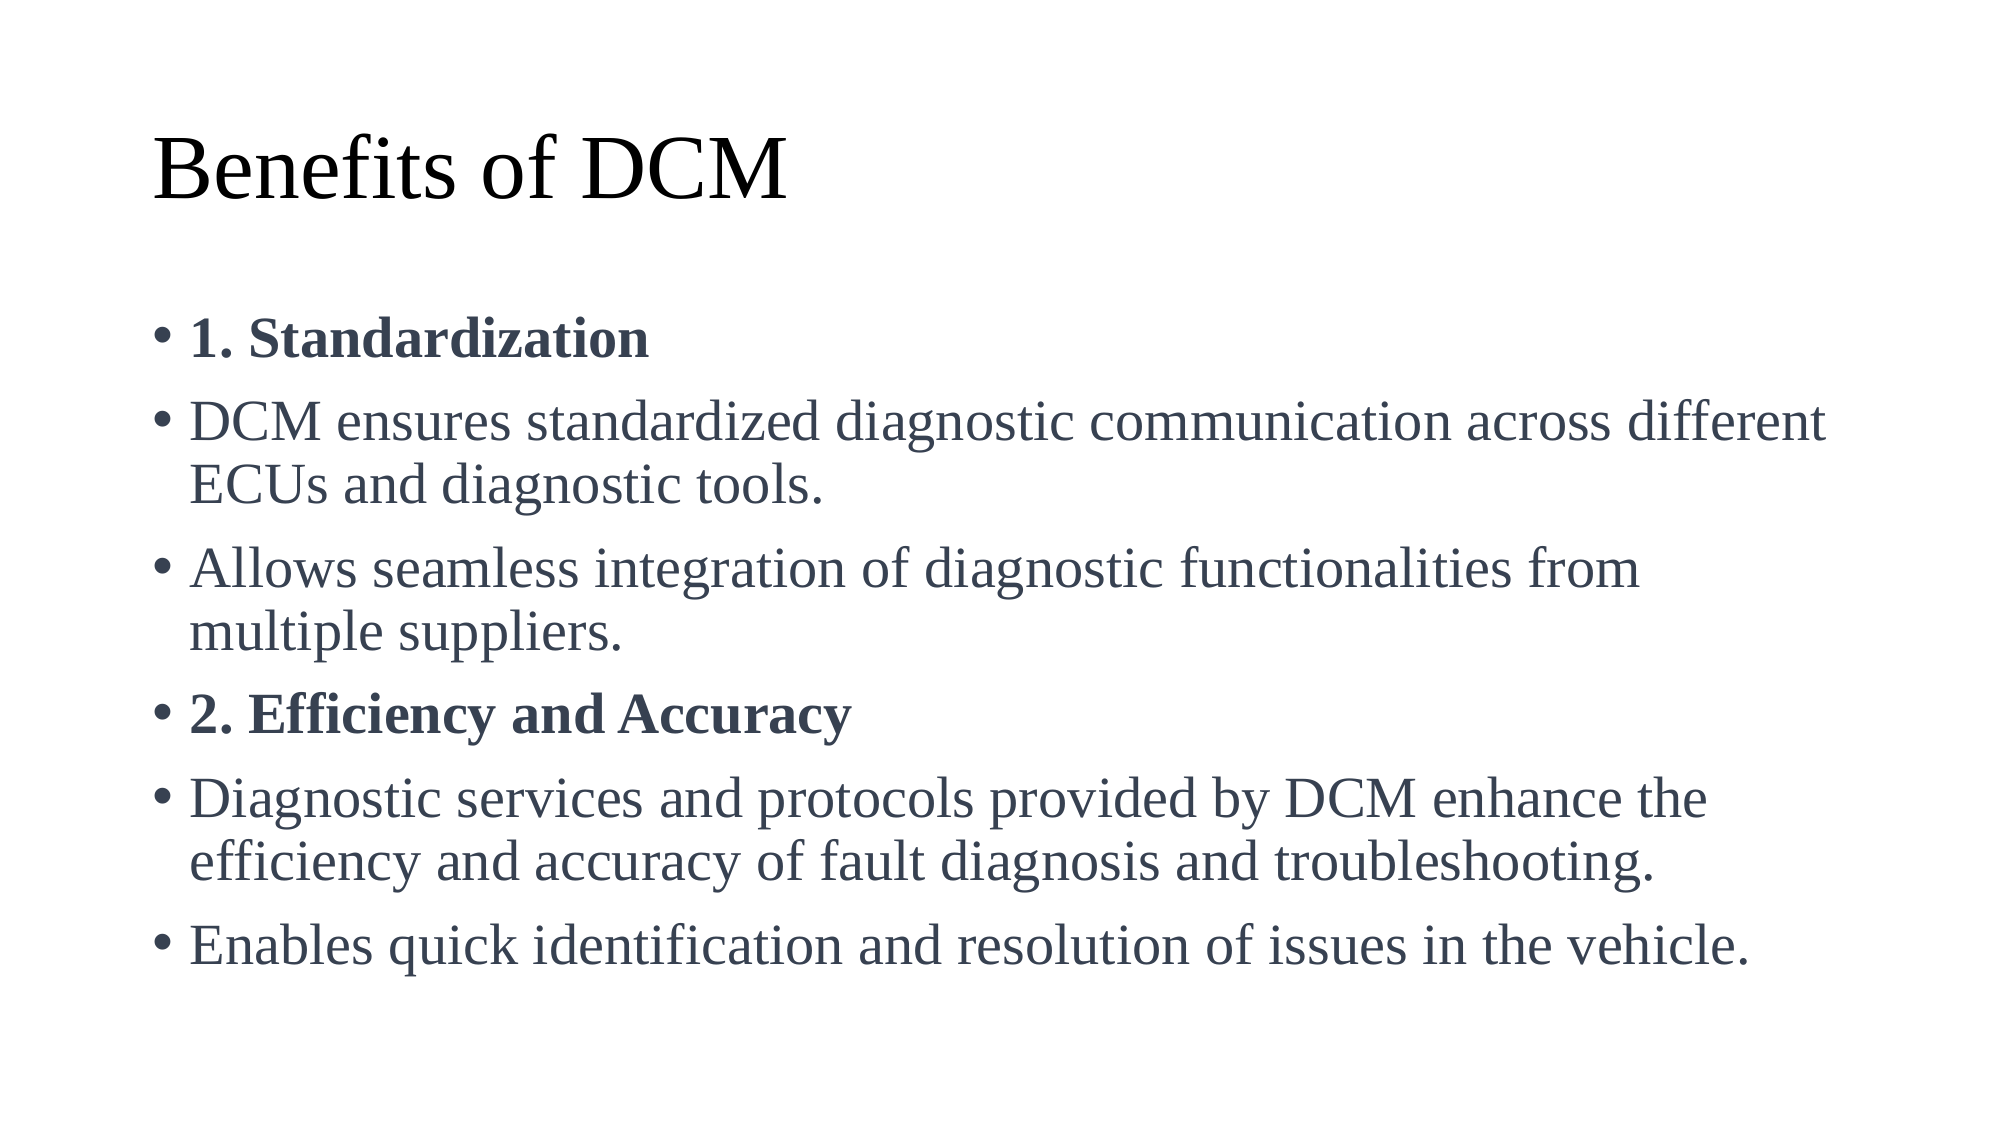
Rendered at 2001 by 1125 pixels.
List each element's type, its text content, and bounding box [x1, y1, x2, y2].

list 1. Standardization DCM ensures standardized diagnostic communication across different ECUs and diagnostic tools. Allows seamless integration of diagnostic functionalities from multiple suppliers. 2. Efficiency and Accuracy Diagnostic services and protocols provided by DCM enhance the efficiency and accuracy of fault diagnosis and troubleshooting. Enables quick identification and resolution of issues in the vehicle. [137, 299, 1863, 1014]
title Benefits of DCM [137, 59, 1863, 278]
